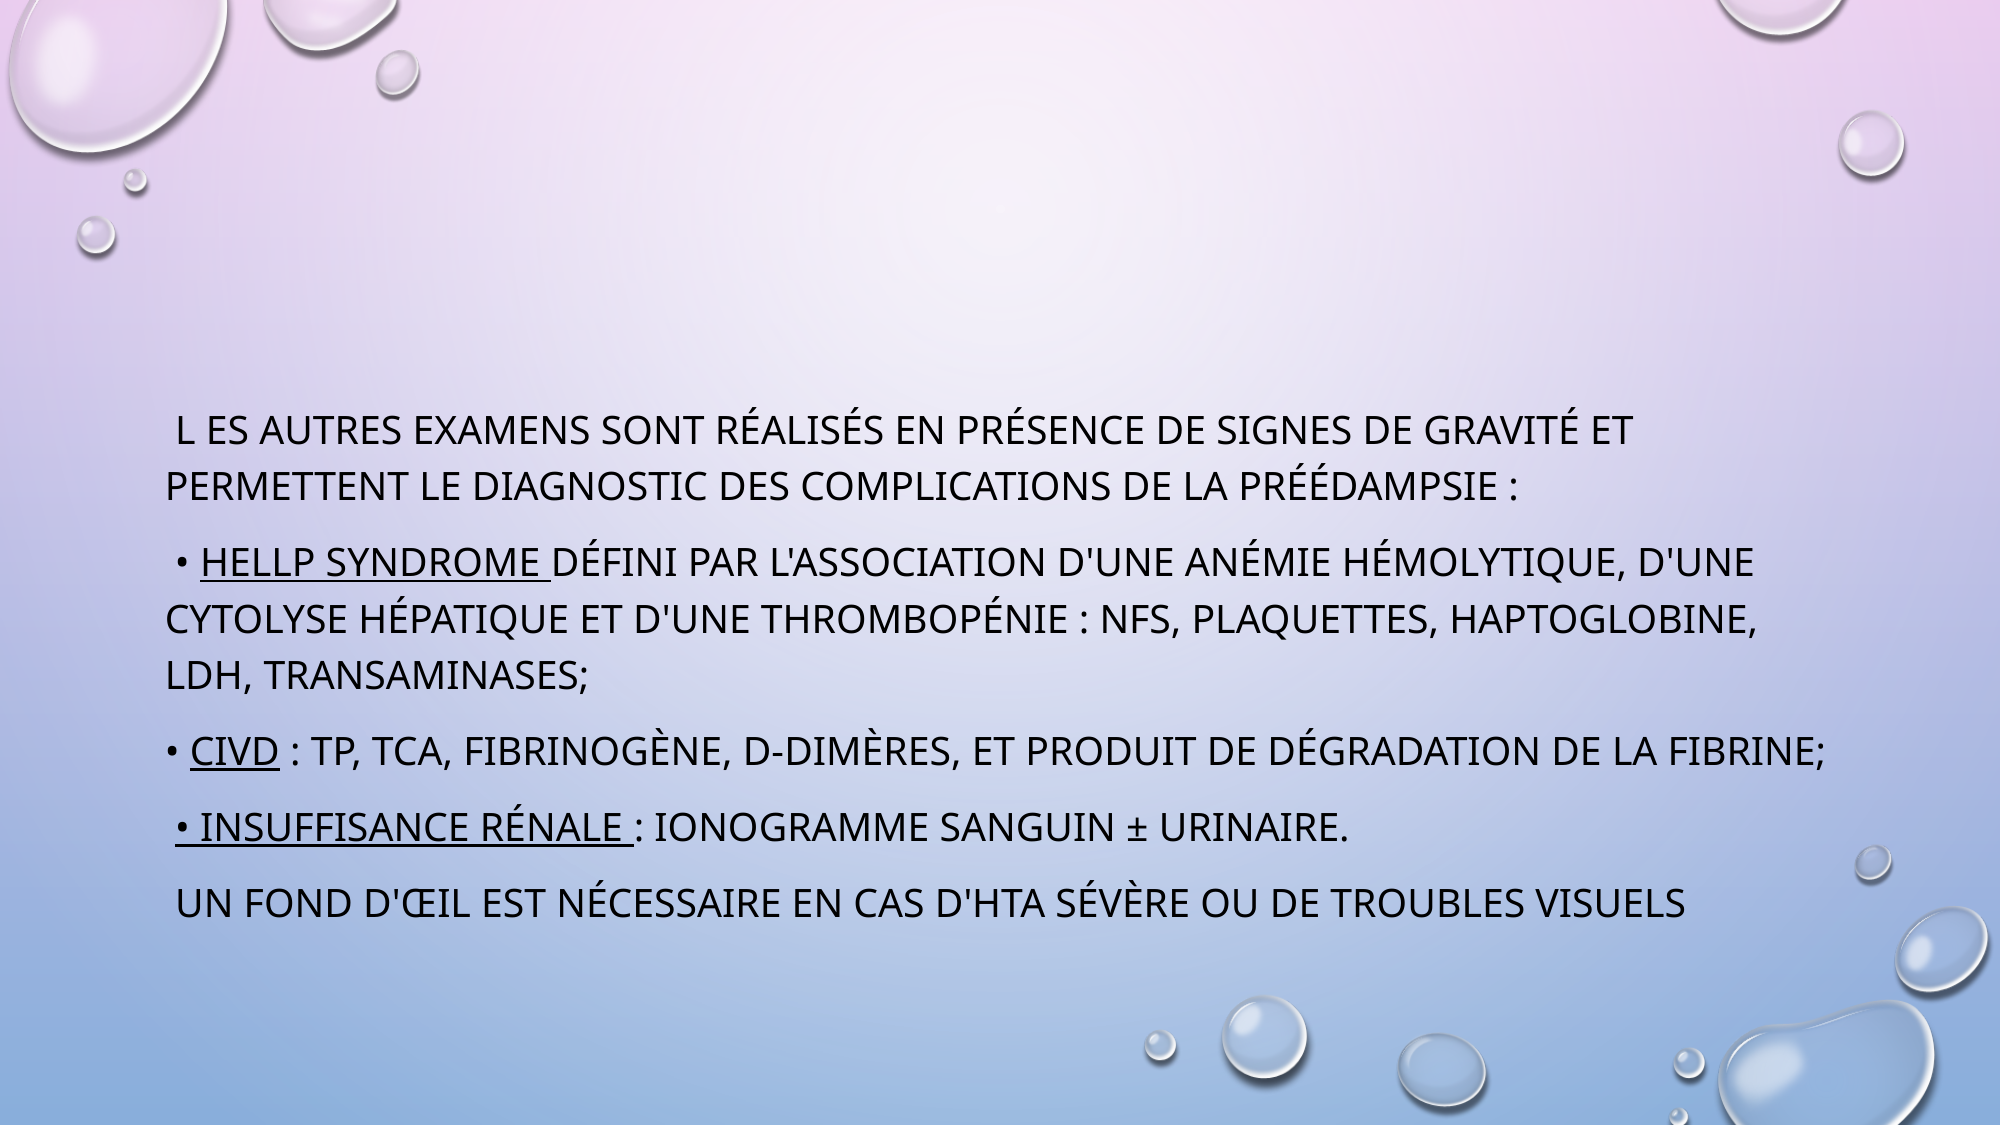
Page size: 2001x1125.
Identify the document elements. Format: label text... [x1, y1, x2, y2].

picture [0, 0, 2000, 1125]
list l es autres examens sont réalisés en présence de signes de gravité et permettent le diagnostic des complications de la préédampsie : • HELlP syndrome défini par l'association d'une anémie hémolytique, d'une cytolyse hépatique et d'une thrombopénie : NFS, plaquettes, haptoglobine, LDH, transaminases; • CIVD : TP, TCA, fibrinogène, D-dimères, et produit de dégradation de la fibrine; • insuffisance rénale : ionogramme sanguin ± urinaire. Un fond d'œil est nécessaire en cas d'HTA sévère ou de troubles visuels [149, 388, 1850, 950]
